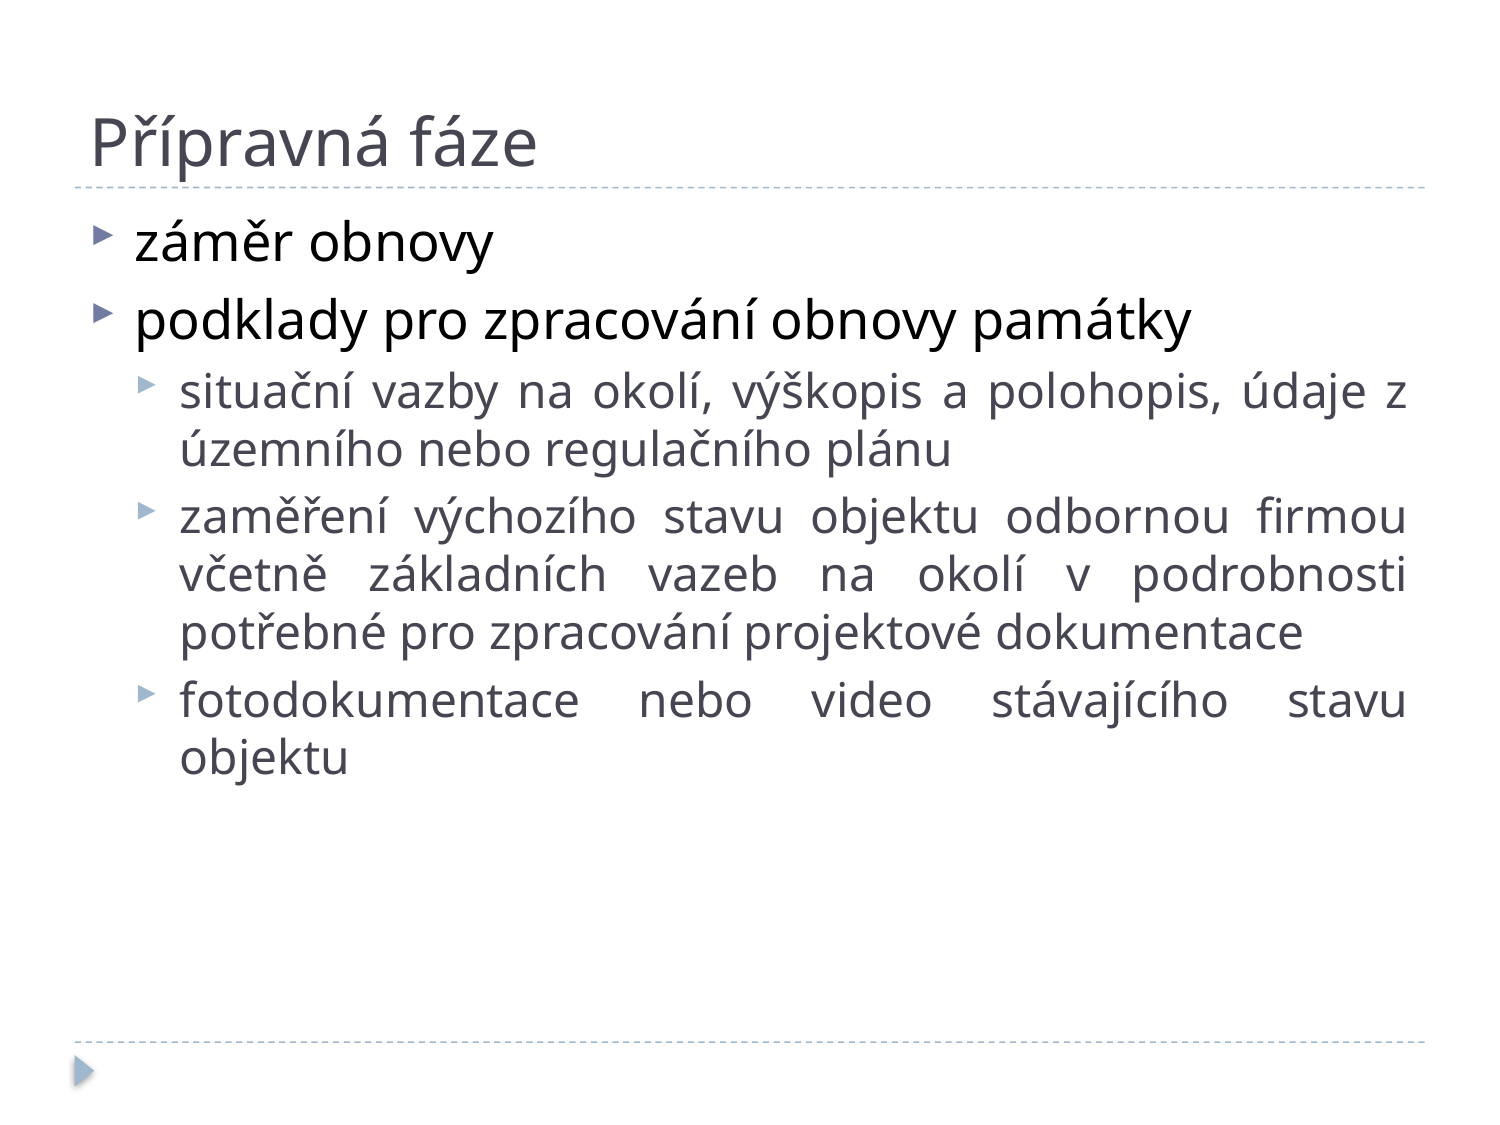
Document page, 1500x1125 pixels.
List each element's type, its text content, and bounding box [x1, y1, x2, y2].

list záměr obnovy podklady pro zpracování obnovy památky situační vazby na okolí, výškopis a polohopis, údaje z územního nebo regulačního plánu zaměření výchozího stavu objektu odbornou firmou včetně základních vazeb na okolí v podrobnosti potřebné pro zpracování projektové dokumentace fotodokumentace nebo video stávajícího stavu objektu [75, 200, 1425, 1010]
title Přípravná fáze [75, 24, 1425, 188]
